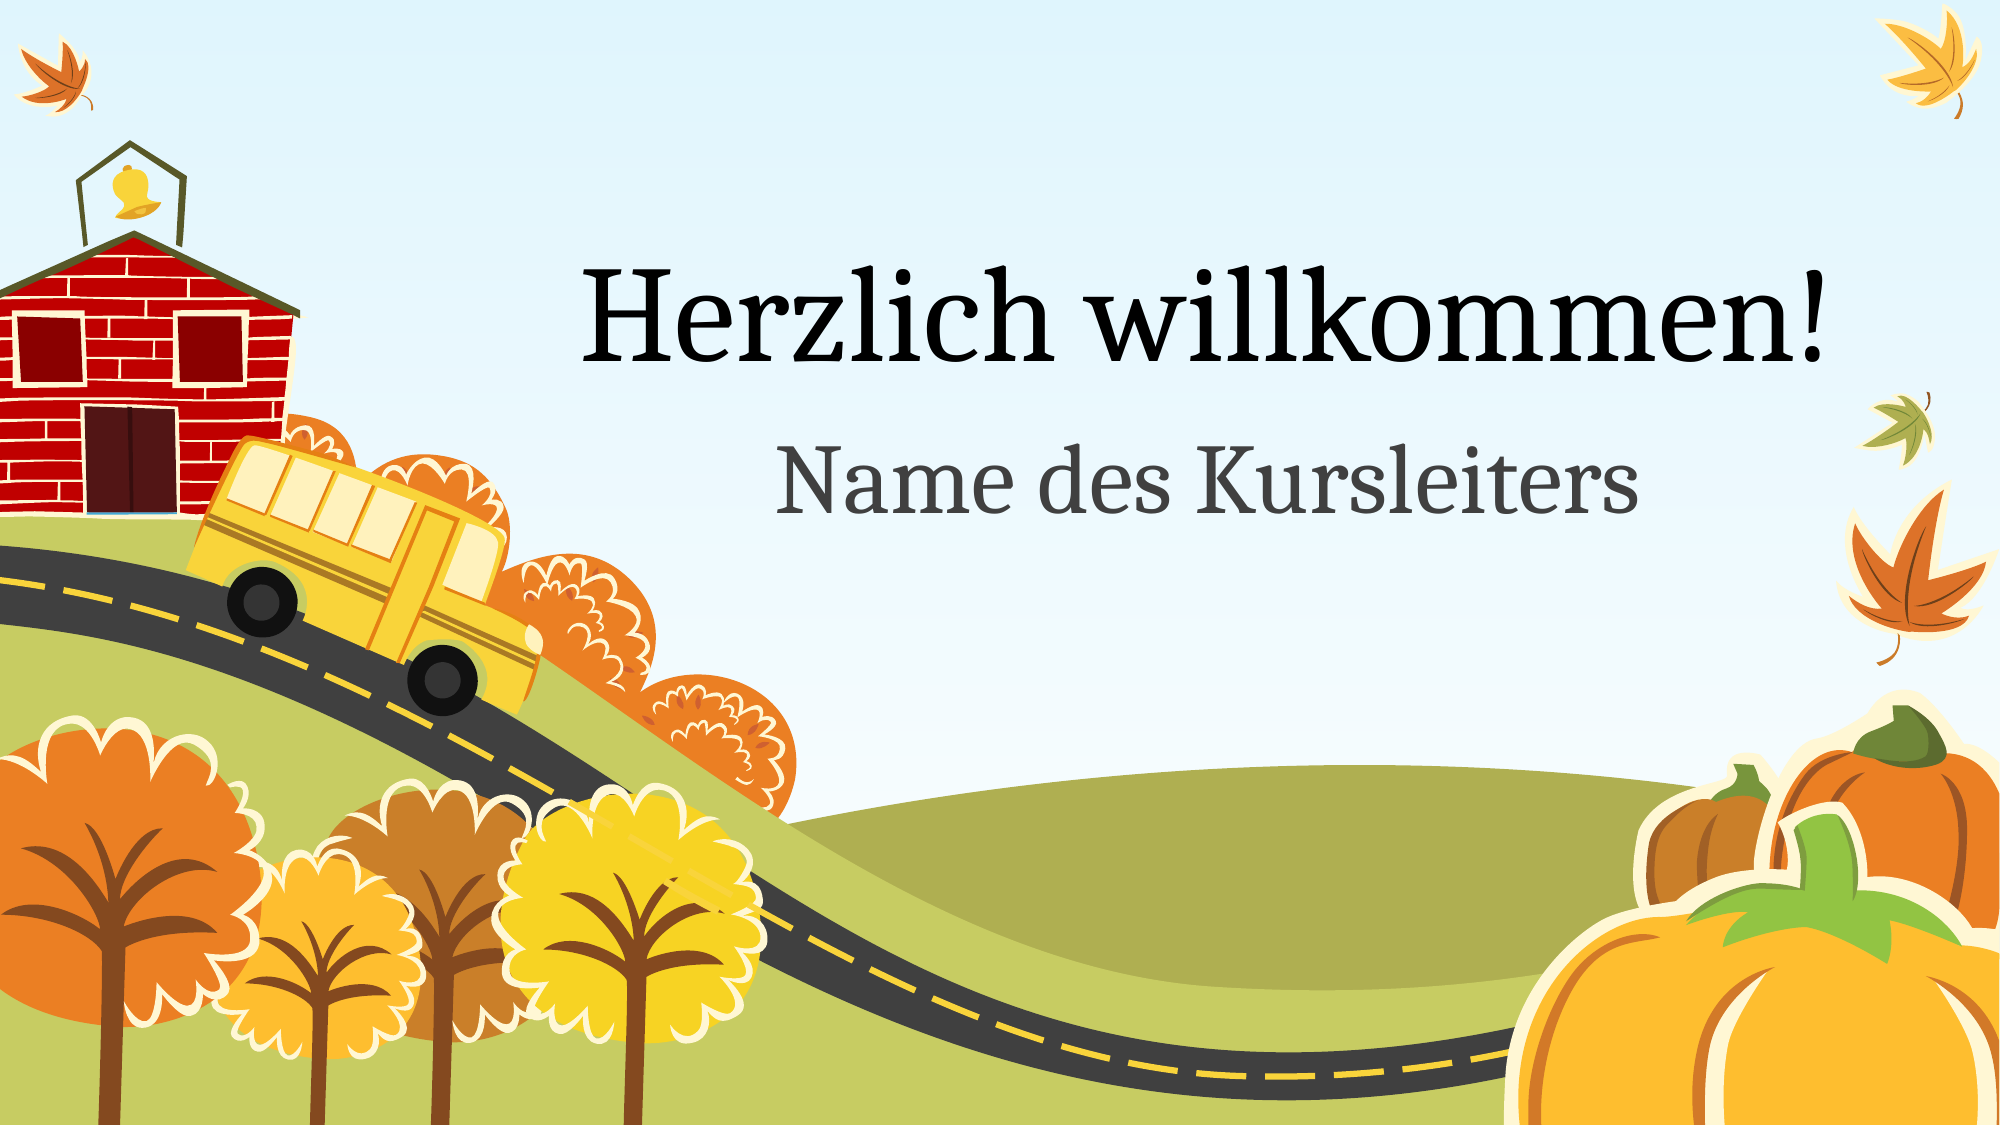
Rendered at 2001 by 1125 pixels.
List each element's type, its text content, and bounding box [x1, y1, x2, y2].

subtitle Name des Kursleiters [640, 406, 1775, 697]
title Herzlich willkommen! [439, 27, 1976, 399]
